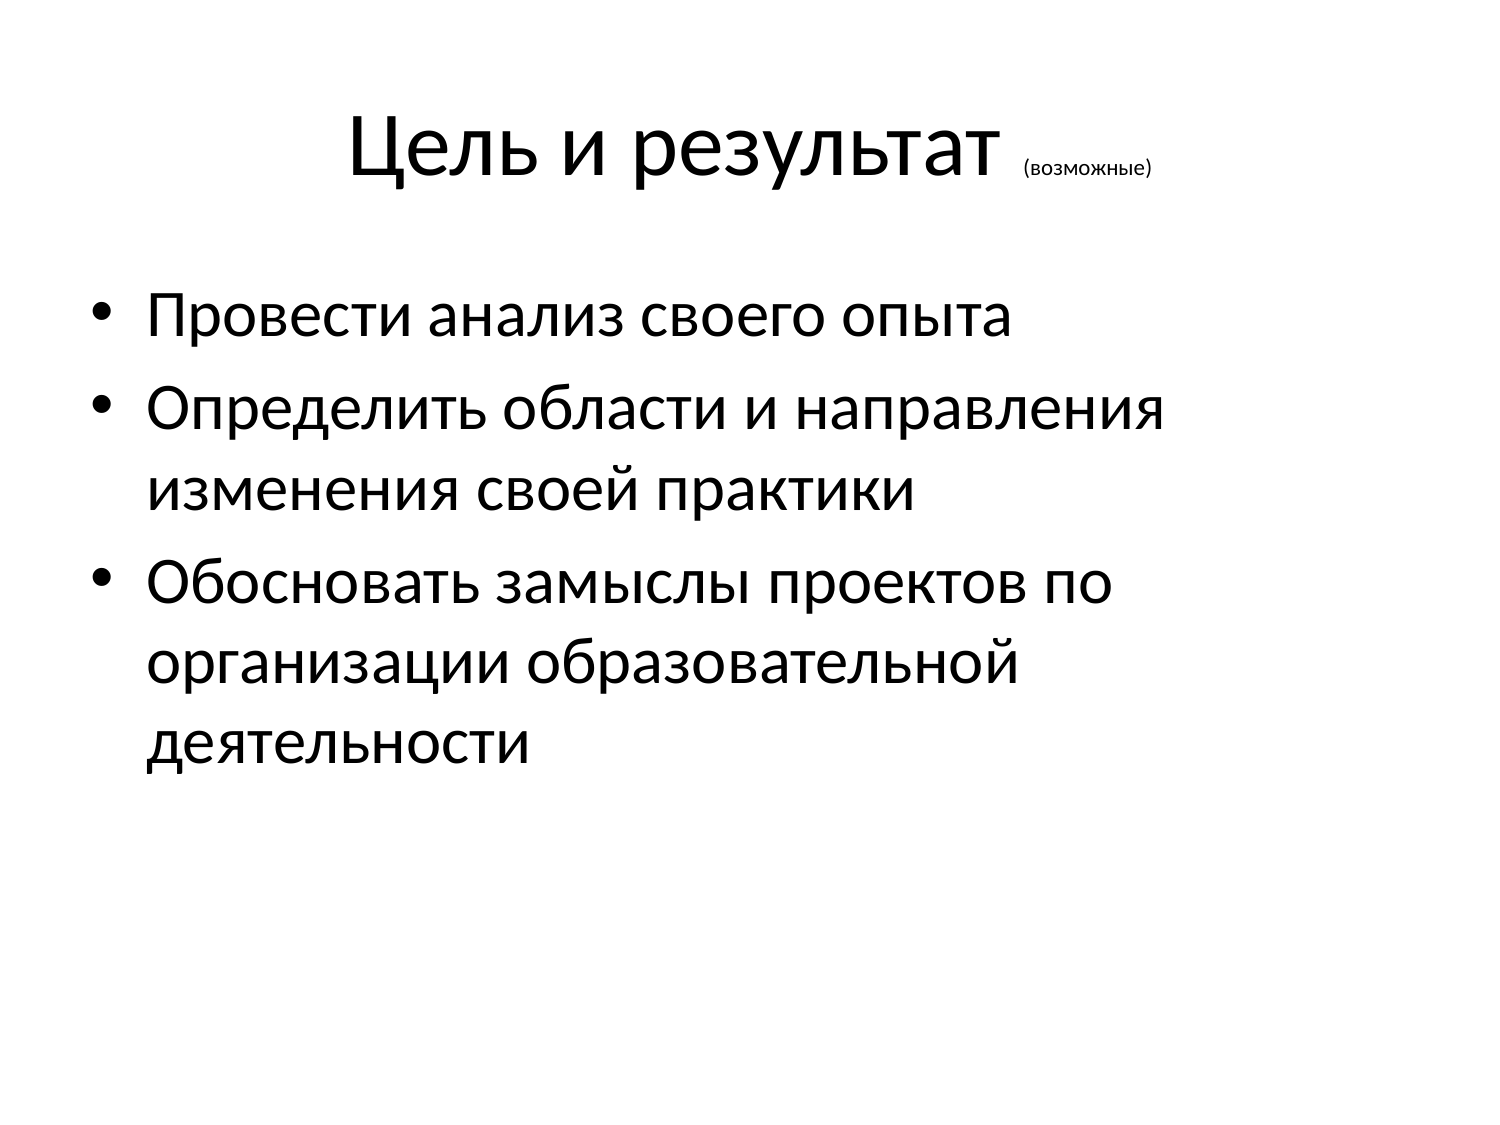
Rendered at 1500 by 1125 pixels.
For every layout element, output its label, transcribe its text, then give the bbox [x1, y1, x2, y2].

title Цель и результат (возможные) [75, 45, 1425, 233]
list Провести анализ своего опыта Определить области и направления изменения своей практики Обосновать замыслы проектов по организации образовательной деятельности [75, 262, 1425, 1005]
